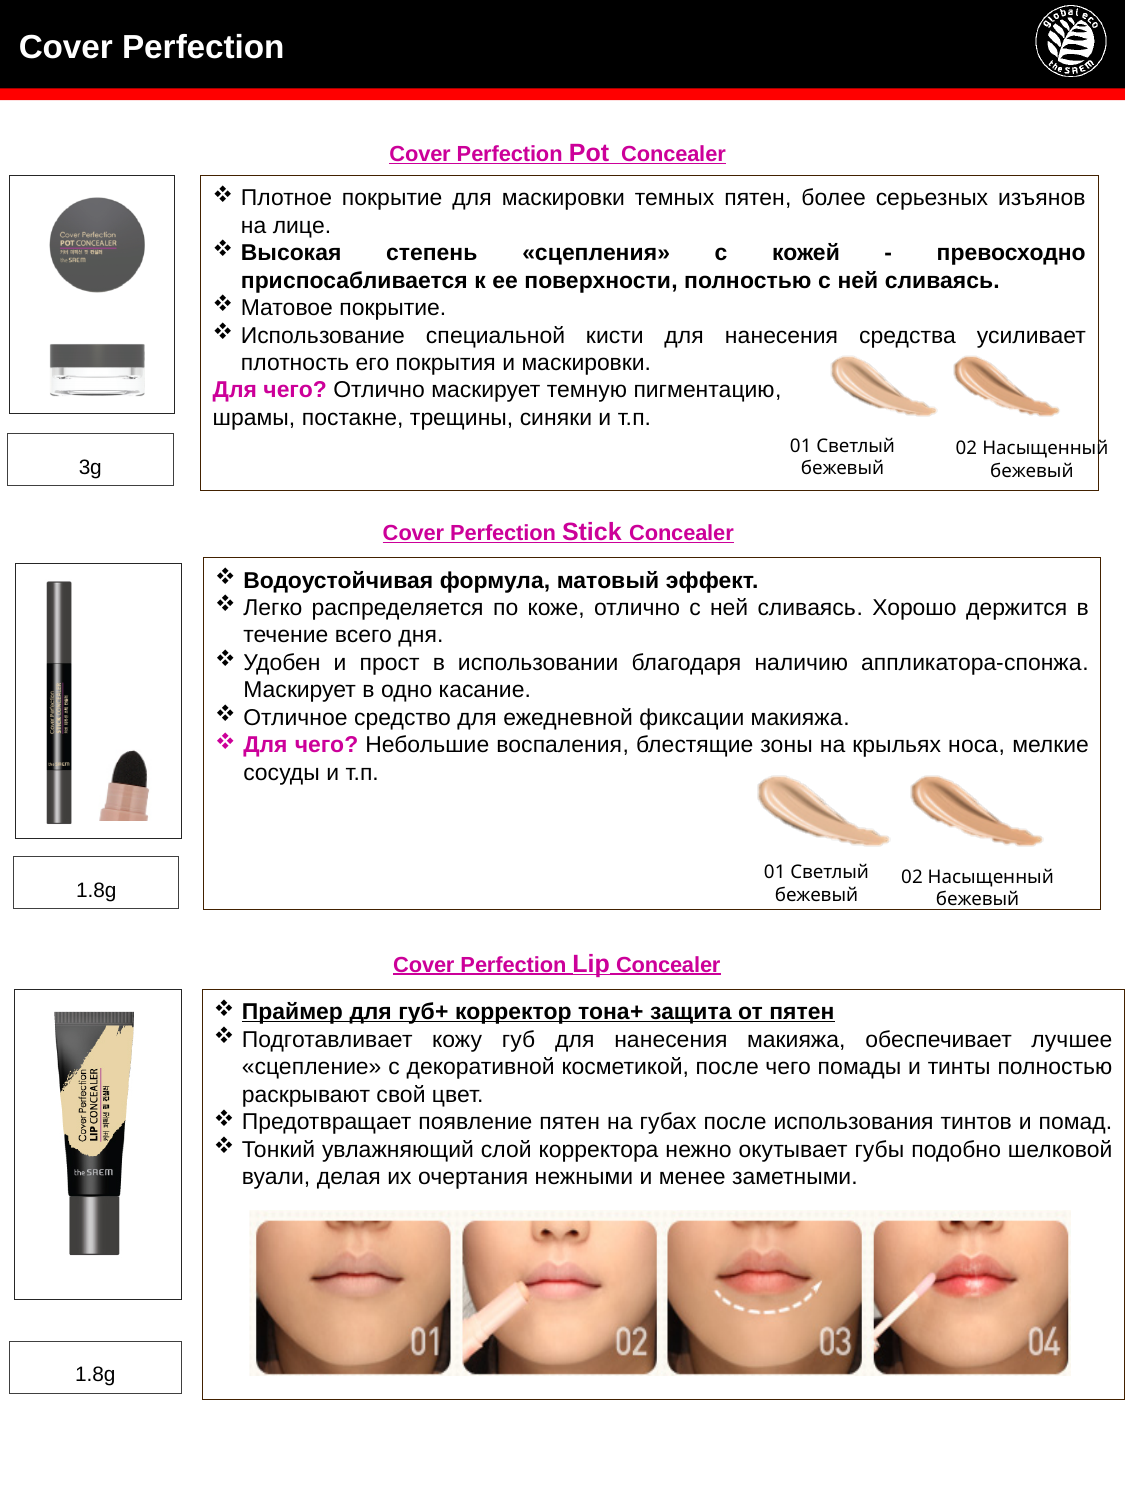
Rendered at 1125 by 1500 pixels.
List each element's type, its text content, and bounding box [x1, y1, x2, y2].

text_box Праймер для губ+ корректор тона+ защита от пятен Подготавливает кожу губ для нанесения макияжа, обеспечивает лучшее «сцепление» с декоративной косметикой, после чего помады и тинты полностью раскрывают свой цвет. Предотвращает появление пятен на губах после использования тинтов и помад. Тонкий увлажняющий слой корректора нежно окутывает губы подобно шелковой вуали, делая их очертания нежными и менее заметными. [202, 989, 1125, 1400]
picture [243, 1210, 1071, 1377]
text_box Cover Perfection [4, 17, 941, 73]
text_box [14, 989, 182, 1300]
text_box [739, 749, 1070, 918]
text_box 3g [7, 433, 174, 486]
text_box Cover Perfection Lip Concealer [14, 933, 1100, 985]
picture [44, 195, 151, 400]
picture [1023, 5, 1113, 77]
text_box Водоустойчивая формула, матовый эффект. Легко распределяется по коже, отлично с ней сливаясь. Хорошо держится в течение всего дня. Удобен и прост в использовании благодаря наличию аппликатора-спонжа. Маскирует в одно касание. Отличное средство для ежедневной фиксации макияжа. Для чего? Небольшие воспаления, блестящие зоны на крыльях носа, мелкие сосуды и т.п. [203, 557, 1101, 910]
text_box [9, 175, 175, 414]
text_box [15, 563, 182, 839]
picture [86, 726, 169, 822]
text_box 1.8g [13, 856, 179, 909]
picture [44, 574, 74, 827]
text_box Плотное покрытие для маскировки темных пятен, более серьезных изъянов на лице. Высокая степень «сцепления» с кожей - превосходно приспосабливается к ее поверхности, полностью с ней сливаясь. Матовое покрытие. Использование специальной кисти для нанесения средства усиливает плотность его покрытия и маскировки. Для чего? Отлично маскирует темную пигментацию, шрамы, постакне, трещины, синяки и т.п. [200, 175, 1099, 491]
text_box Cover Perfection Pot Concealer [15, 123, 1101, 174]
text_box Cover Perfection Stick Concealer [15, 501, 1101, 553]
picture [48, 1007, 136, 1258]
text_box 1.8g [9, 1341, 182, 1394]
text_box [753, 332, 1125, 503]
